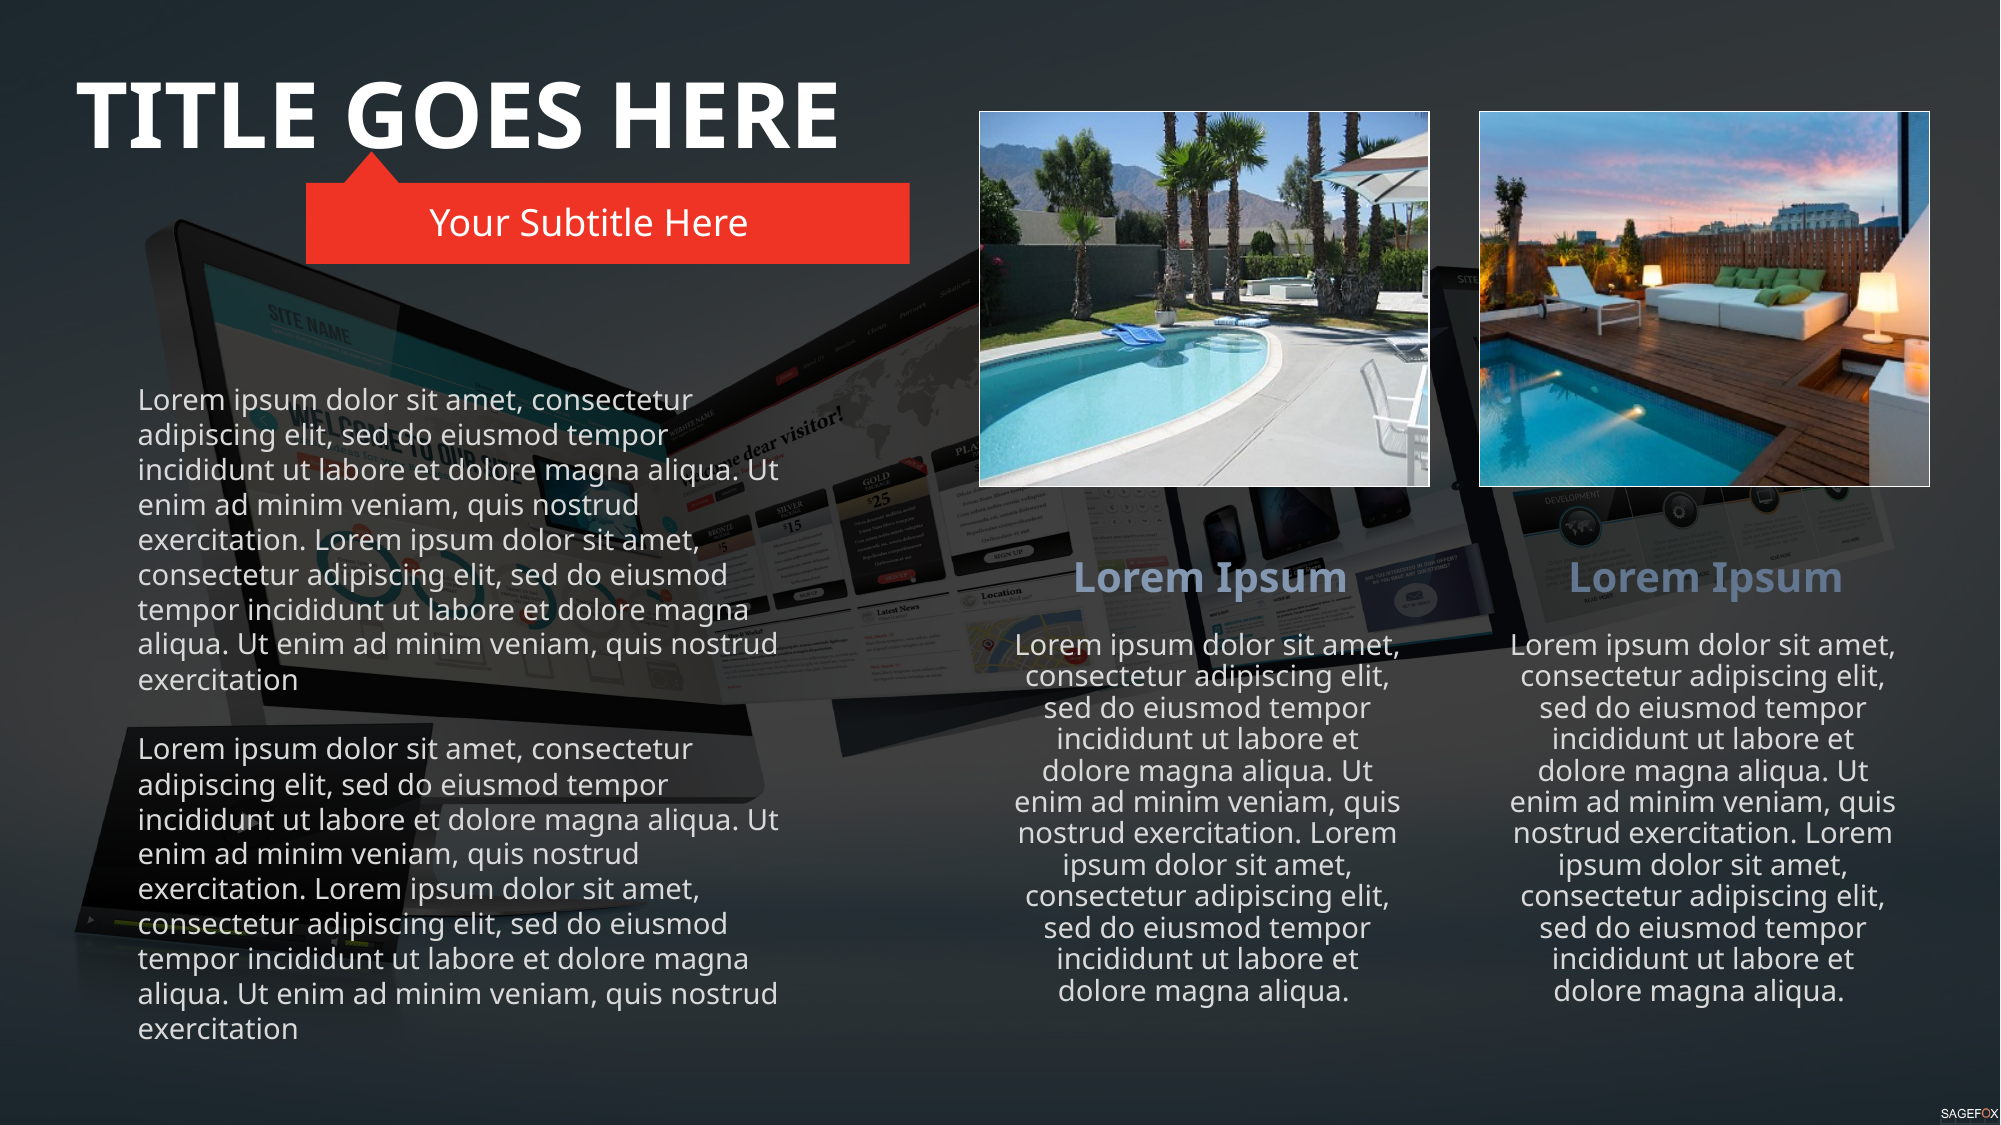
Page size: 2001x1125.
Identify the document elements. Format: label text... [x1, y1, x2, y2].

text_box TITLE GOES HERE [60, 49, 965, 175]
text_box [306, 151, 910, 264]
text_box Lorem ipsum dolor sit amet, consectetur adipiscing elit, sed do eiusmod tempor incididunt ut labore et dolore magna aliqua. Ut enim ad minim veniam, quis nostrud exercitation. Lorem ipsum dolor sit amet, consectetur adipiscing elit, sed do eiusmod tempor incididunt ut labore et dolore magna aliqua. Ut enim ad minim veniam, quis nostrud exercitation Lorem ipsum dolor sit amet, consectetur adipiscing elit, sed do eiusmod tempor incididunt ut labore et dolore magna aliqua. Ut enim ad minim veniam, quis nostrud exercitation. Lorem ipsum dolor sit amet, consectetur adipiscing elit, sed do eiusmod tempor incididunt ut labore et dolore magna aliqua. Ut enim ad minim veniam, quis nostrud exercitation [122, 373, 798, 1125]
picture [0, 0, 2001, 1125]
text_box [978, 110, 1430, 487]
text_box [1509, 543, 1900, 1006]
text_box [1013, 543, 1404, 1006]
text_box [1478, 110, 1930, 487]
